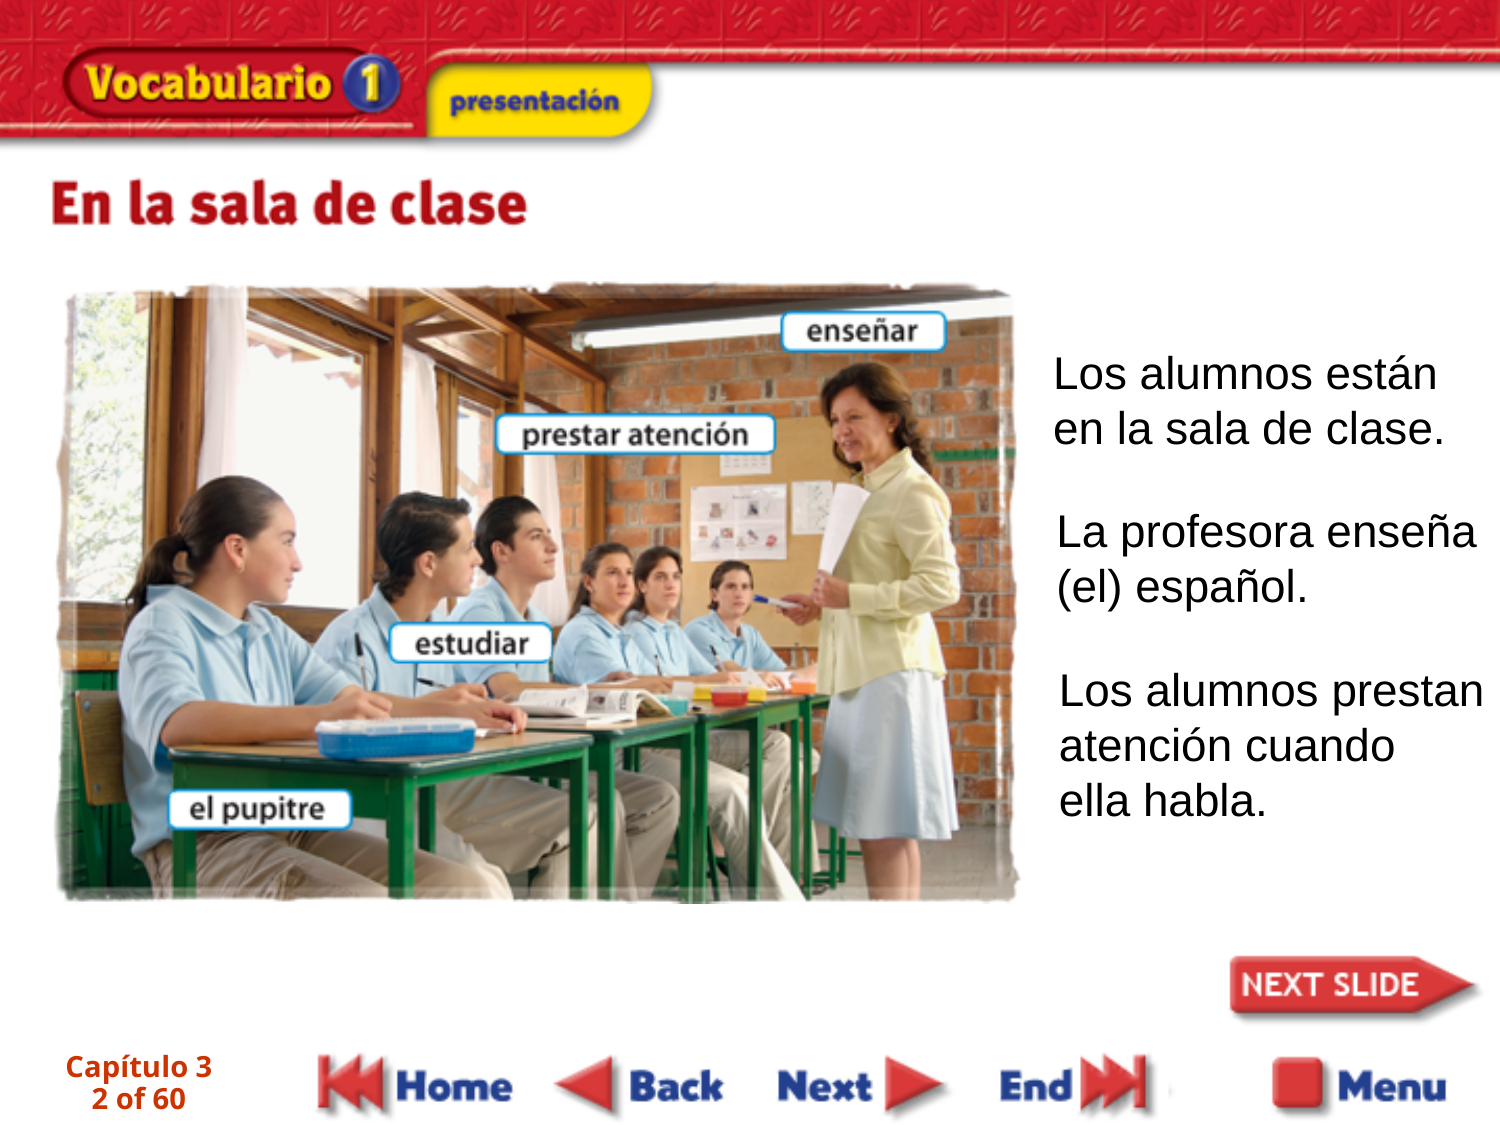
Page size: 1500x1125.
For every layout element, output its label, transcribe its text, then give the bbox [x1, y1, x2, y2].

text_box Los alumnos están en la sala de clase. [1053, 343, 1460, 454]
picture [0, 0, 1500, 163]
picture [970, 1045, 1188, 1125]
text_box Los alumnos prestan atención cuando ella habla. [1058, 660, 1498, 826]
text_box Capítulo 3 2 of 60 [57, 1040, 221, 1124]
picture [531, 1045, 748, 1125]
picture [1250, 1045, 1467, 1125]
picture [27, 168, 545, 240]
picture [53, 278, 1025, 904]
text_box La profesora enseña (el) español. [1056, 501, 1491, 612]
picture [304, 1045, 521, 1125]
picture [750, 1045, 967, 1125]
picture [1224, 950, 1488, 1027]
